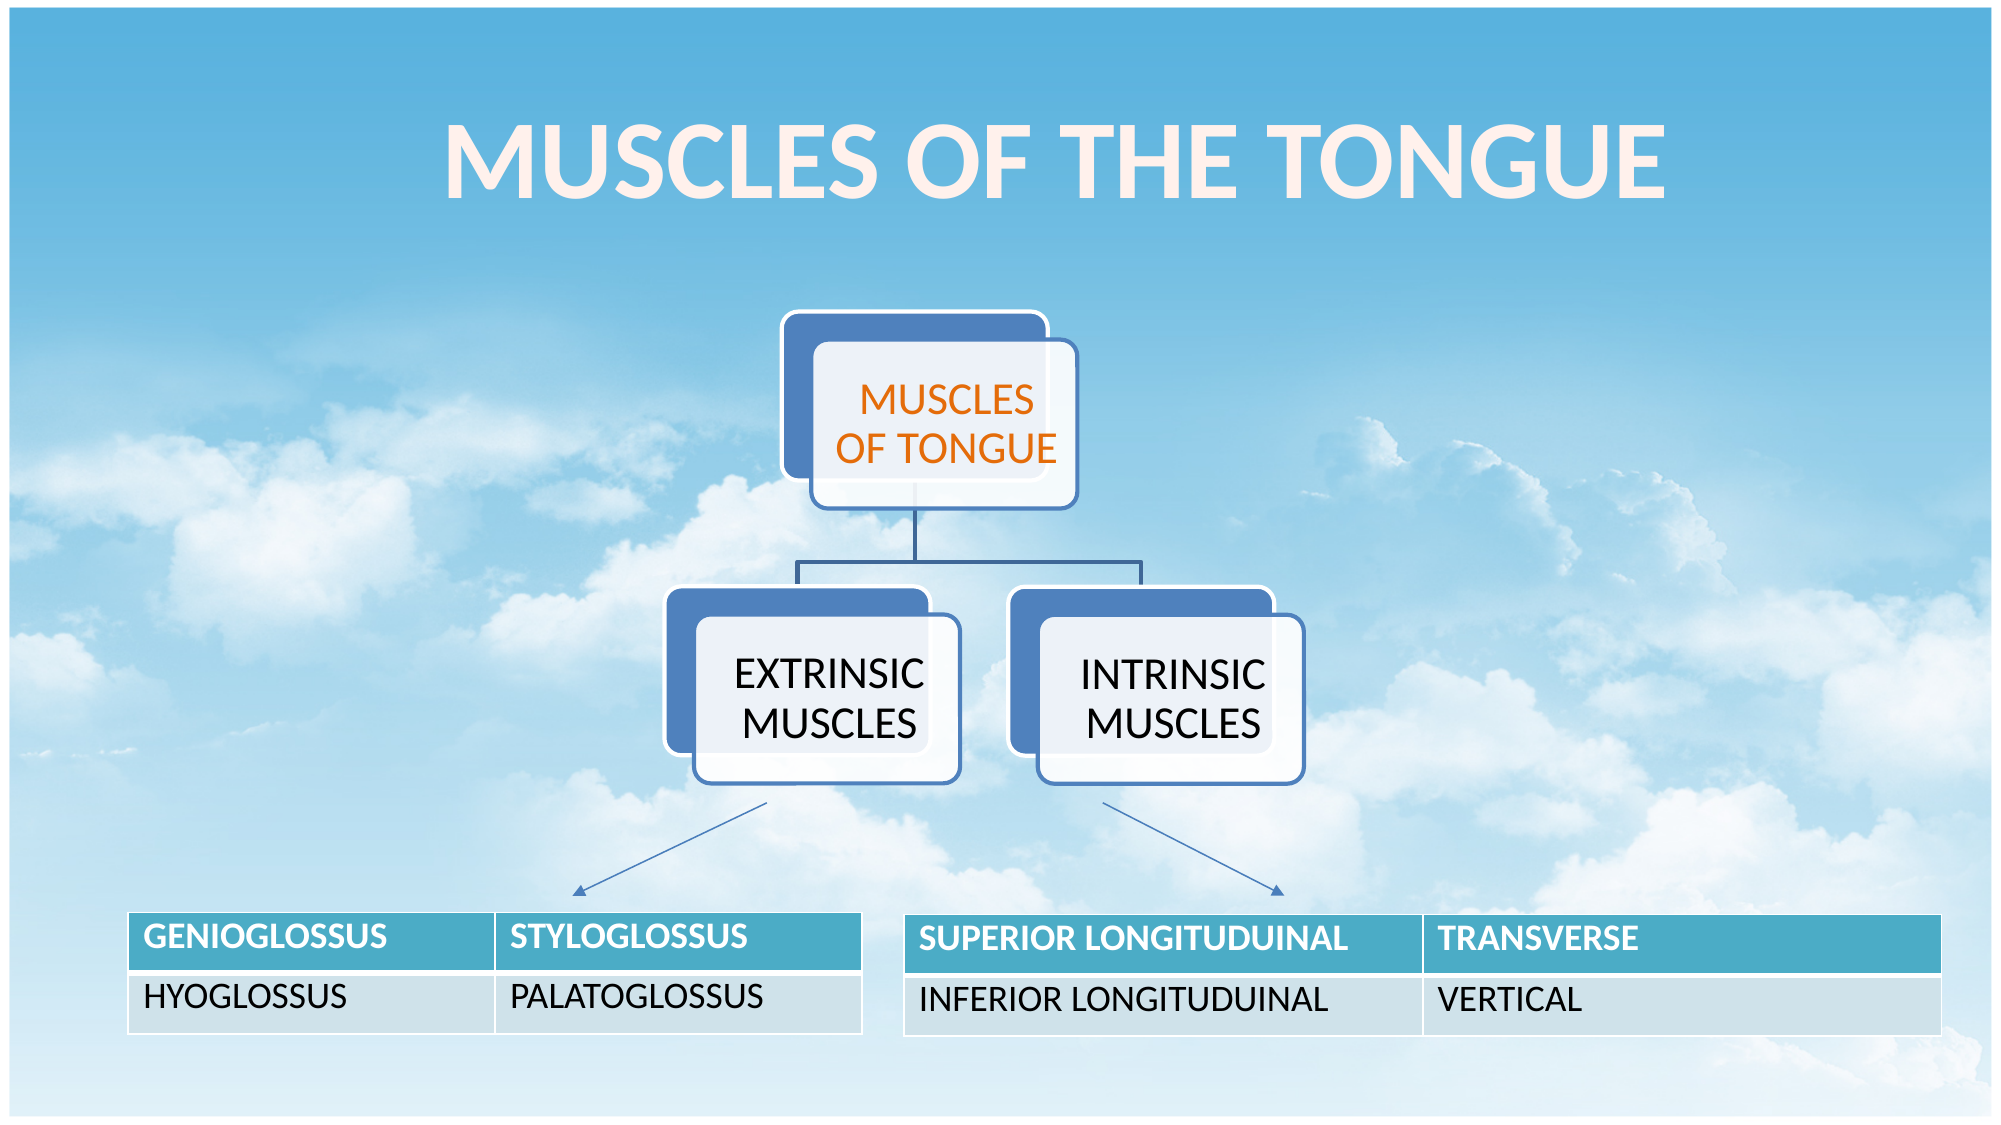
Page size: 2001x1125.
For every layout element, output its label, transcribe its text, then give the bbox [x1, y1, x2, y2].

table_cell VERTICAL [1424, 978, 1941, 1035]
table_header SUPERIOR LONGITUDUINAL [905, 915, 1422, 973]
text_box MUSCLES OF THE TONGUE [363, 78, 1749, 229]
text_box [572, 802, 768, 896]
table_header TRANSVERSE [1424, 915, 1941, 973]
table_cell HYOGLOSSUS [129, 976, 494, 1033]
table_cell INFERIOR LONGITUDUINAL [905, 978, 1422, 1035]
table_header GENIOGLOSSUS [129, 913, 494, 970]
table_cell PALATOGLOSSUS [496, 976, 861, 1033]
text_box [443, 339, 1507, 784]
table_header STYLOGLOSSUS [496, 913, 861, 970]
picture [0, 0, 2001, 1125]
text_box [1102, 802, 1285, 896]
